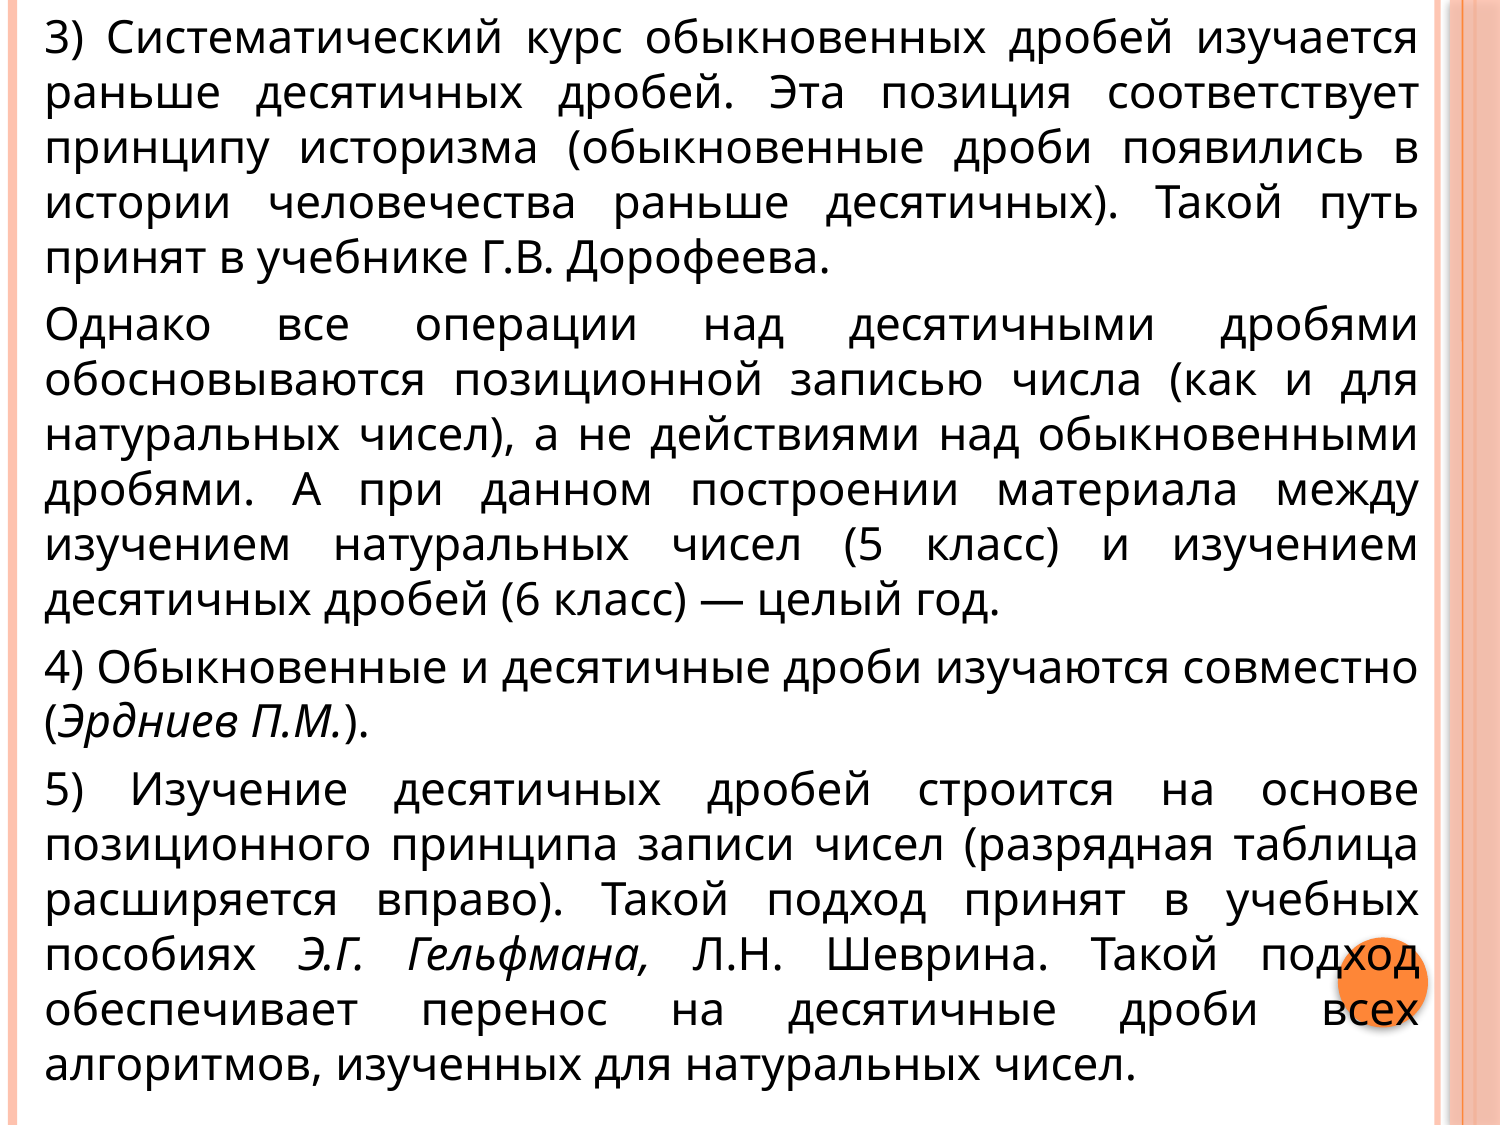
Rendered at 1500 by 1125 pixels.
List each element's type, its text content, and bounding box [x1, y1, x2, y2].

list 3) Систематический курс обыкновенных дробей изучается раньше десятичных дробей. Эта позиция соответствует принципу историзма (обыкновенные дроби появились в истории человечества раньше десятичных). Такой путь принят в учебнике Г.В. Дорофеева. Однако все операции над десятичными дробями обосновываются позиционной записью числа (как и для натуральных чисел), а не действиями над обыкновенными дробями. А при данном построении материала между изучением натуральных чисел (5 класс) и изучением десятичных дробей (6 класс) — целый год. 4) Обыкновенные и десятичные дроби изучаются совместно (Эрдниев П.М.). 5) Изучение десятичных дробей строится на основе позиционного принципа записи чисел (разрядная таблица расширяется вправо). Такой подход принят в учебных пособиях Э.Г. Гельфмана, Л.Н. Шеврина. Такой подход обеспечивает перенос на десятичные дроби всех алгоритмов, изученных для натуральных чисел. [29, 0, 1436, 1094]
